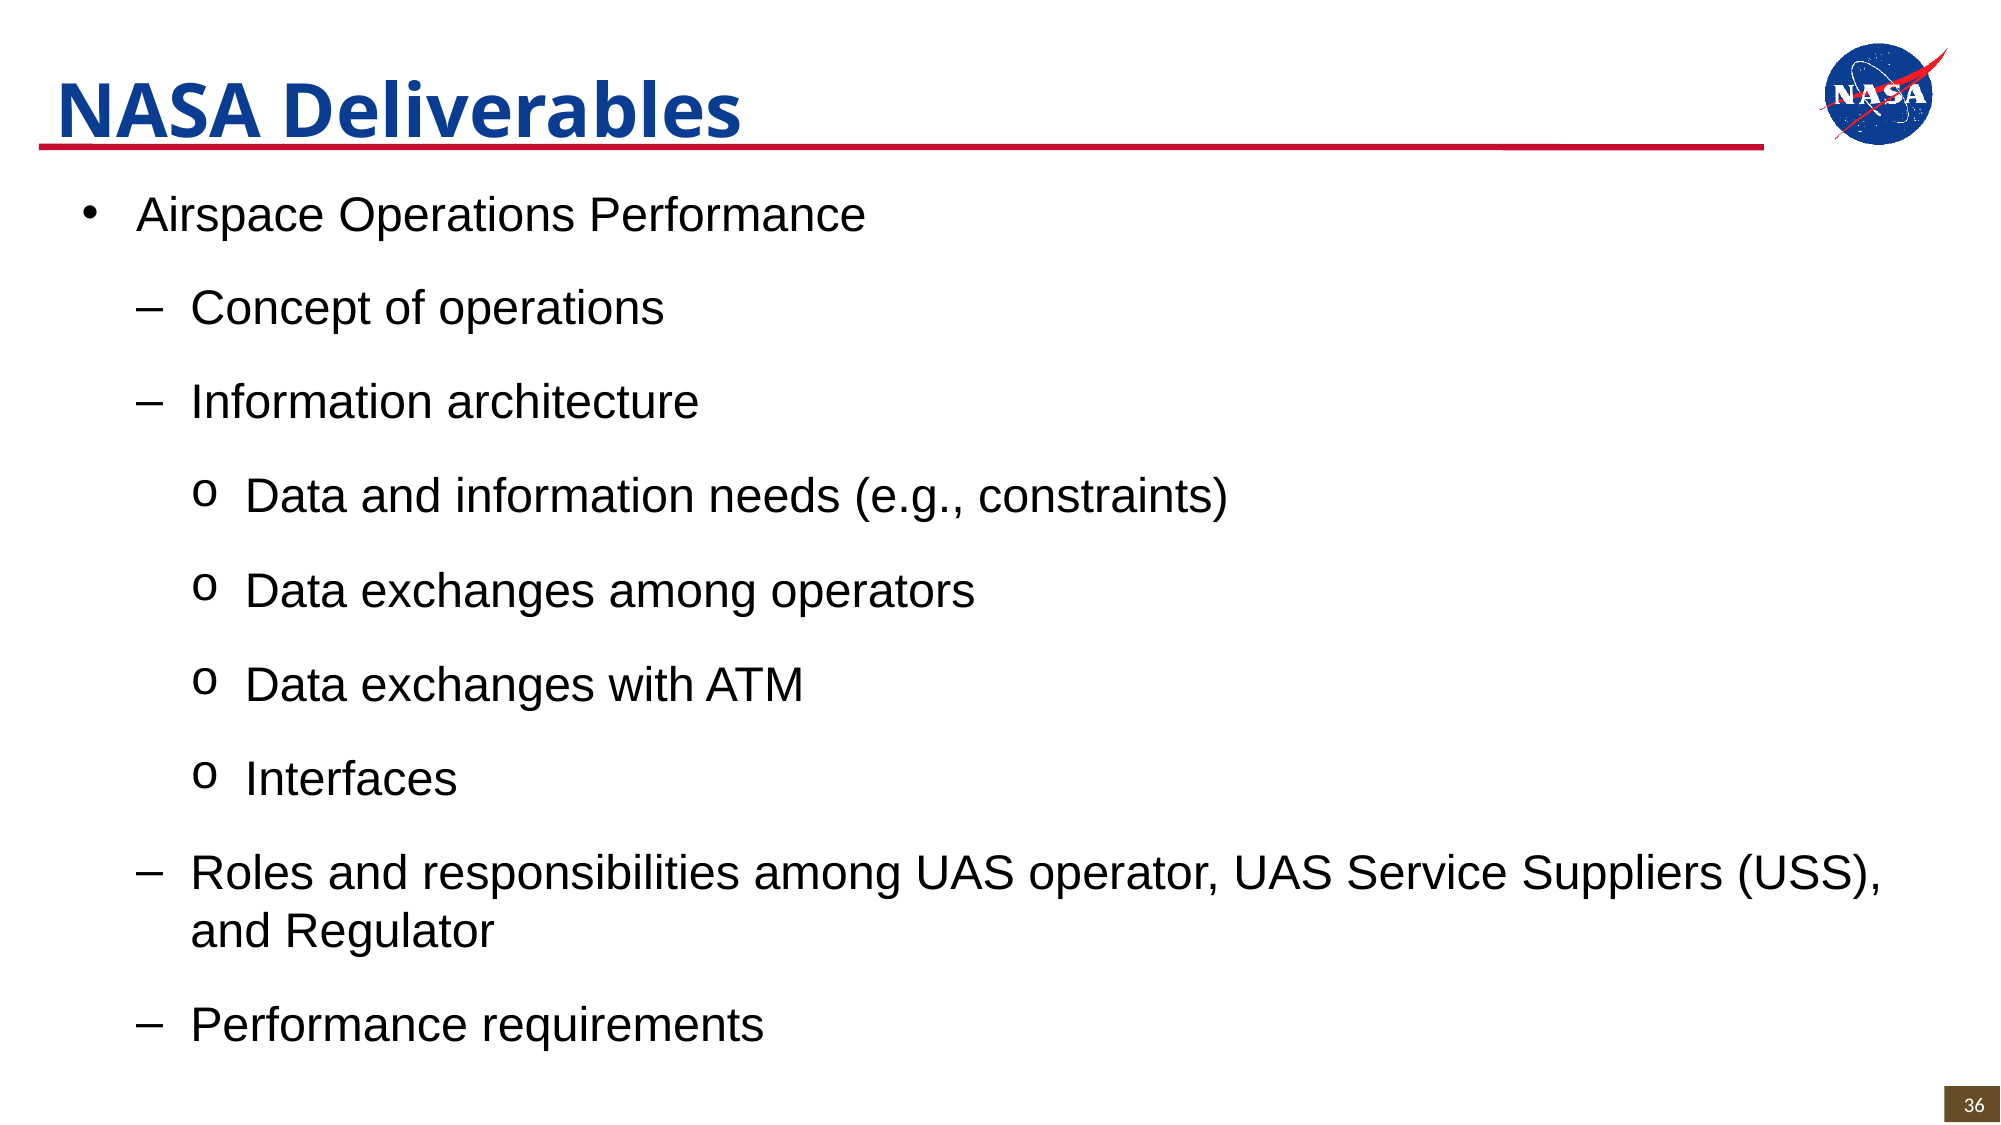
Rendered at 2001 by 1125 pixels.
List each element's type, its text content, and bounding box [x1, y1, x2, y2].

picture [1817, 39, 1950, 148]
title NASA Deliverables [40, 32, 1784, 183]
list Airspace Operations Performance Concept of operations Information architecture Data and information needs (e.g., constraints) Data exchanges among operators Data exchanges with ATM Interfaces Roles and responsibilities among UAS operator, UAS Service Suppliers (USS), and Regulator Performance requirements [66, 174, 1934, 1063]
